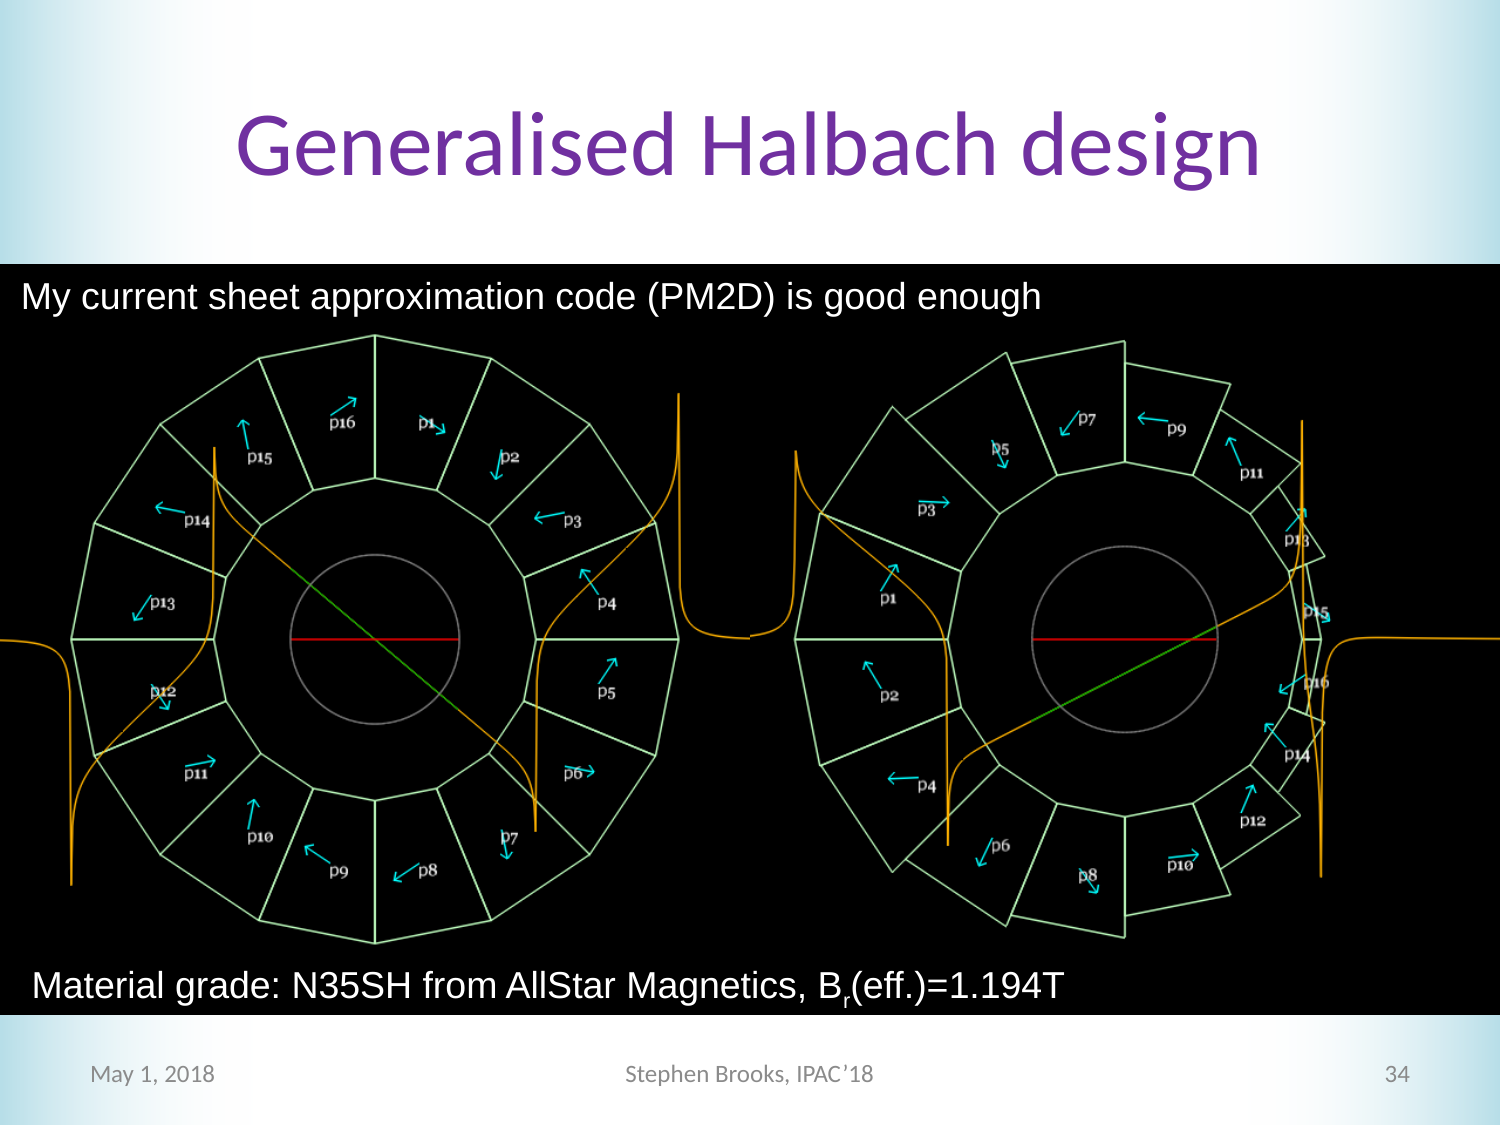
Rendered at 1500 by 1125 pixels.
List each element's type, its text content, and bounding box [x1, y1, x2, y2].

title Generalised Halbach design [75, 45, 1425, 233]
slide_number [75, 1042, 425, 1103]
footer Stephen Brooks, IPAC’18 [512, 1042, 988, 1103]
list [751, 264, 1500, 1015]
picture [0, 264, 751, 1016]
slide_number 34 [1074, 1042, 1425, 1103]
